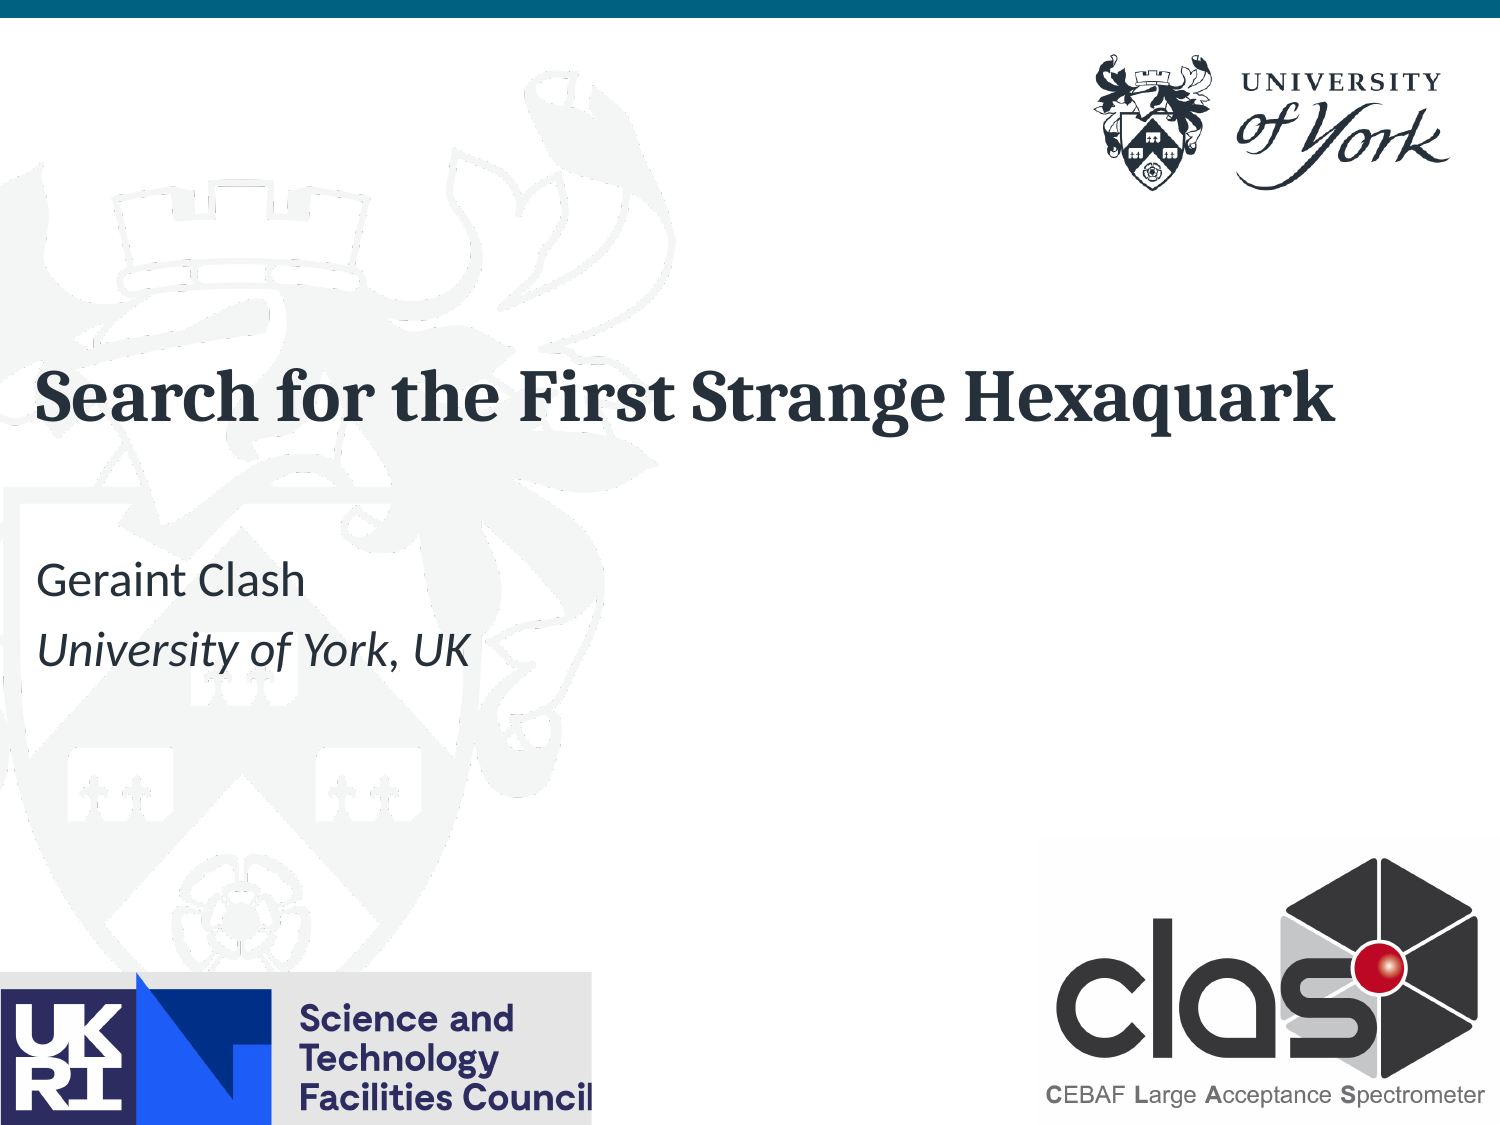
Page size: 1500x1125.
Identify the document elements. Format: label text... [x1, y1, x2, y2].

picture [1035, 838, 1500, 1125]
list Geraint Clash University of York, UK [22, 539, 807, 761]
title Search for the First Strange Hexaquark [22, 297, 1373, 486]
picture [0, 972, 592, 1125]
